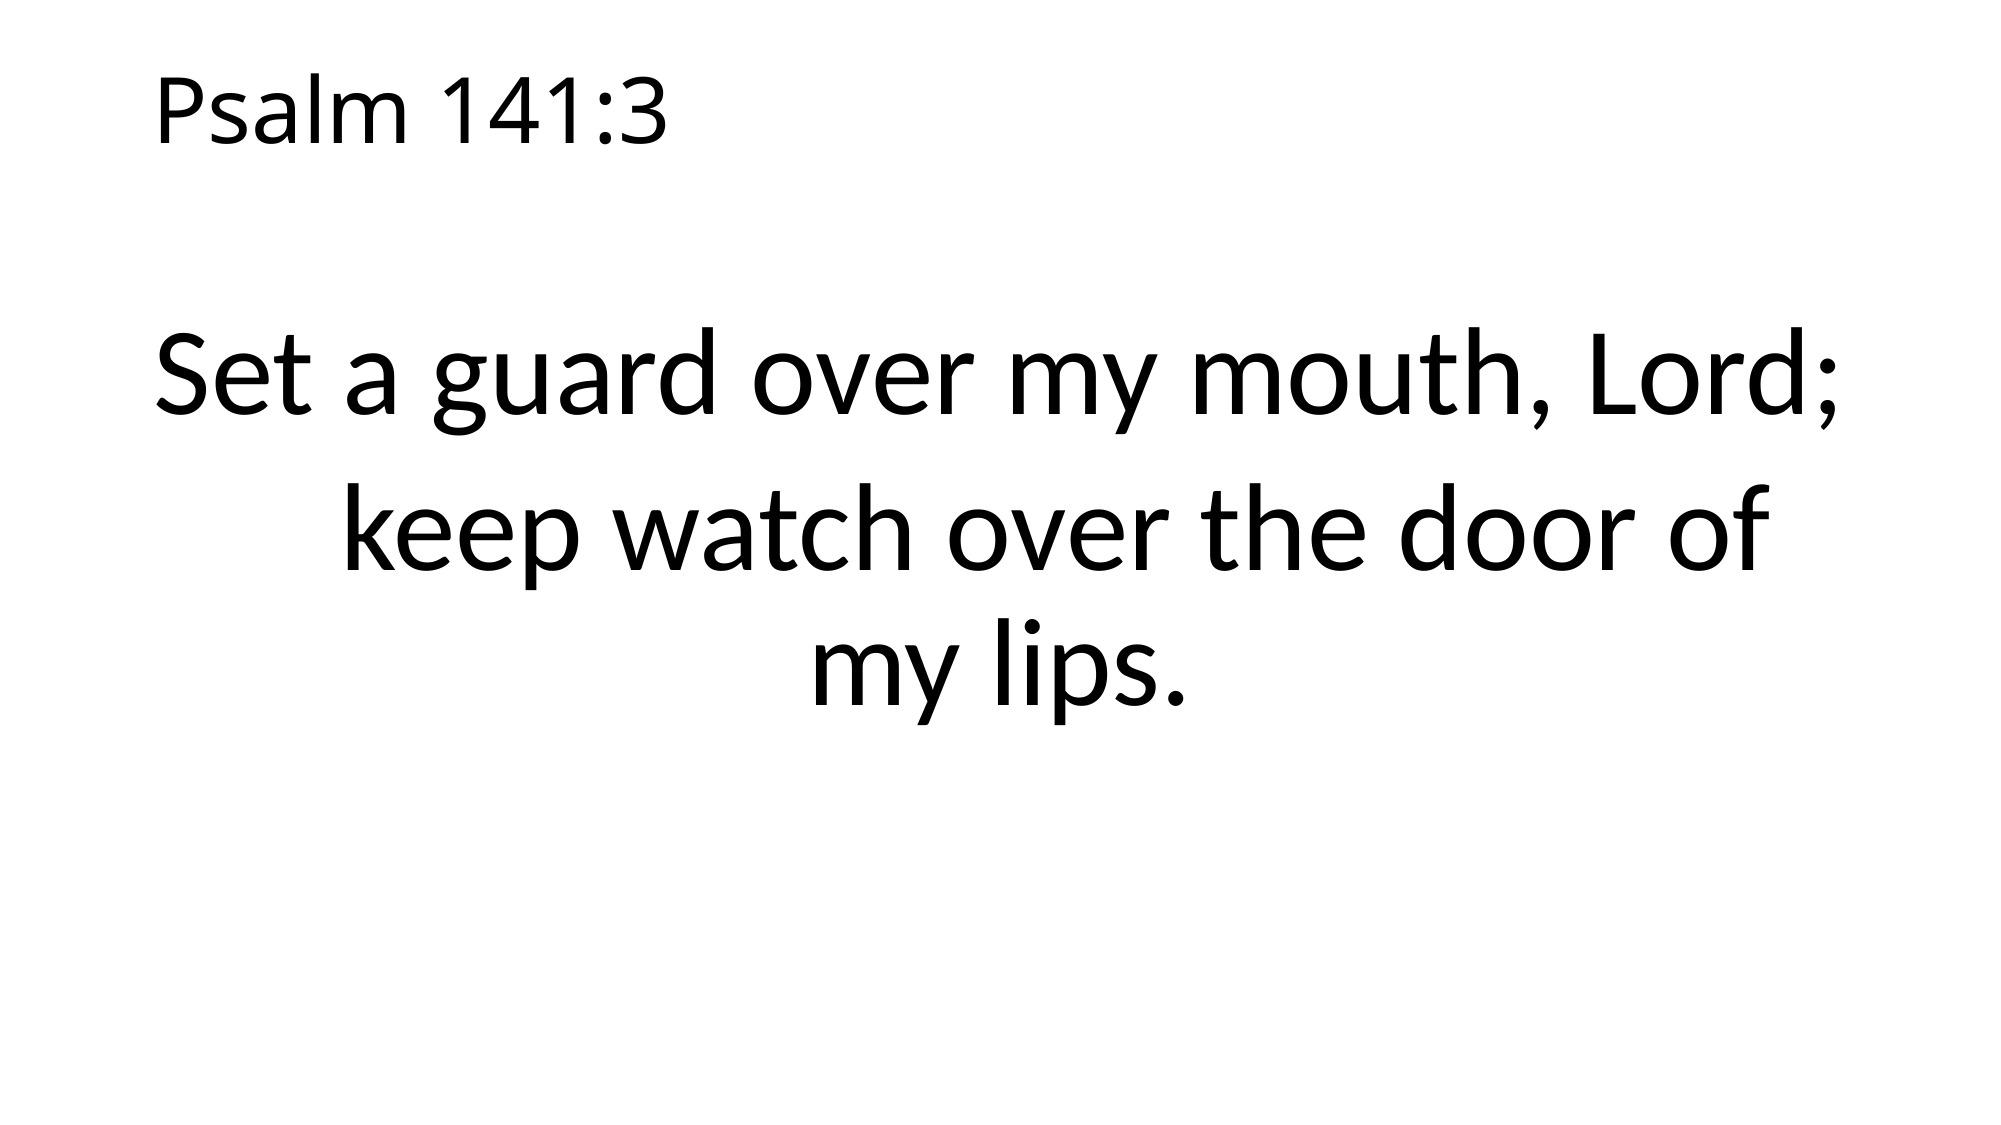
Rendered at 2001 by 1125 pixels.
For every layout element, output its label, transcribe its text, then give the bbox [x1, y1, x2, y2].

title Psalm 141:3 [137, 59, 1863, 278]
list Set a guard over my mouth, Lord; keep watch over the door of my lips. [137, 299, 1863, 1014]
